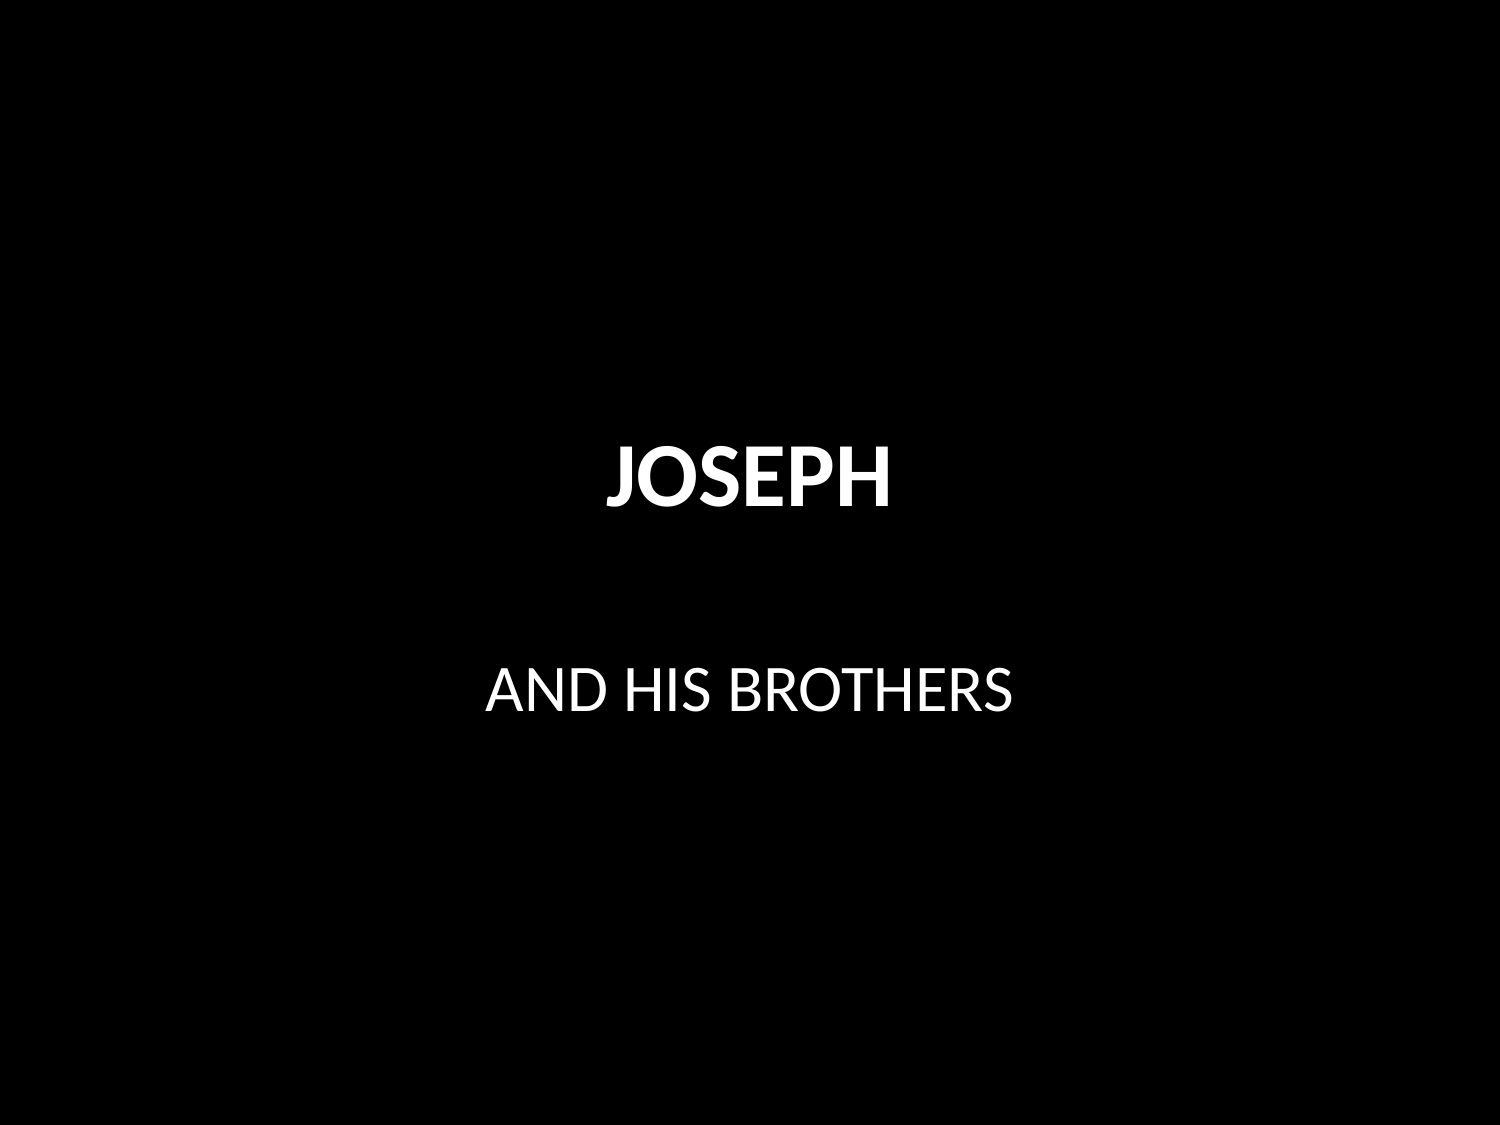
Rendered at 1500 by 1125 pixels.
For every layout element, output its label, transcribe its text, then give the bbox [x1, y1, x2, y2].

title JOSEPH [112, 349, 1388, 591]
subtitle AND HIS BROTHERS [225, 637, 1275, 925]
